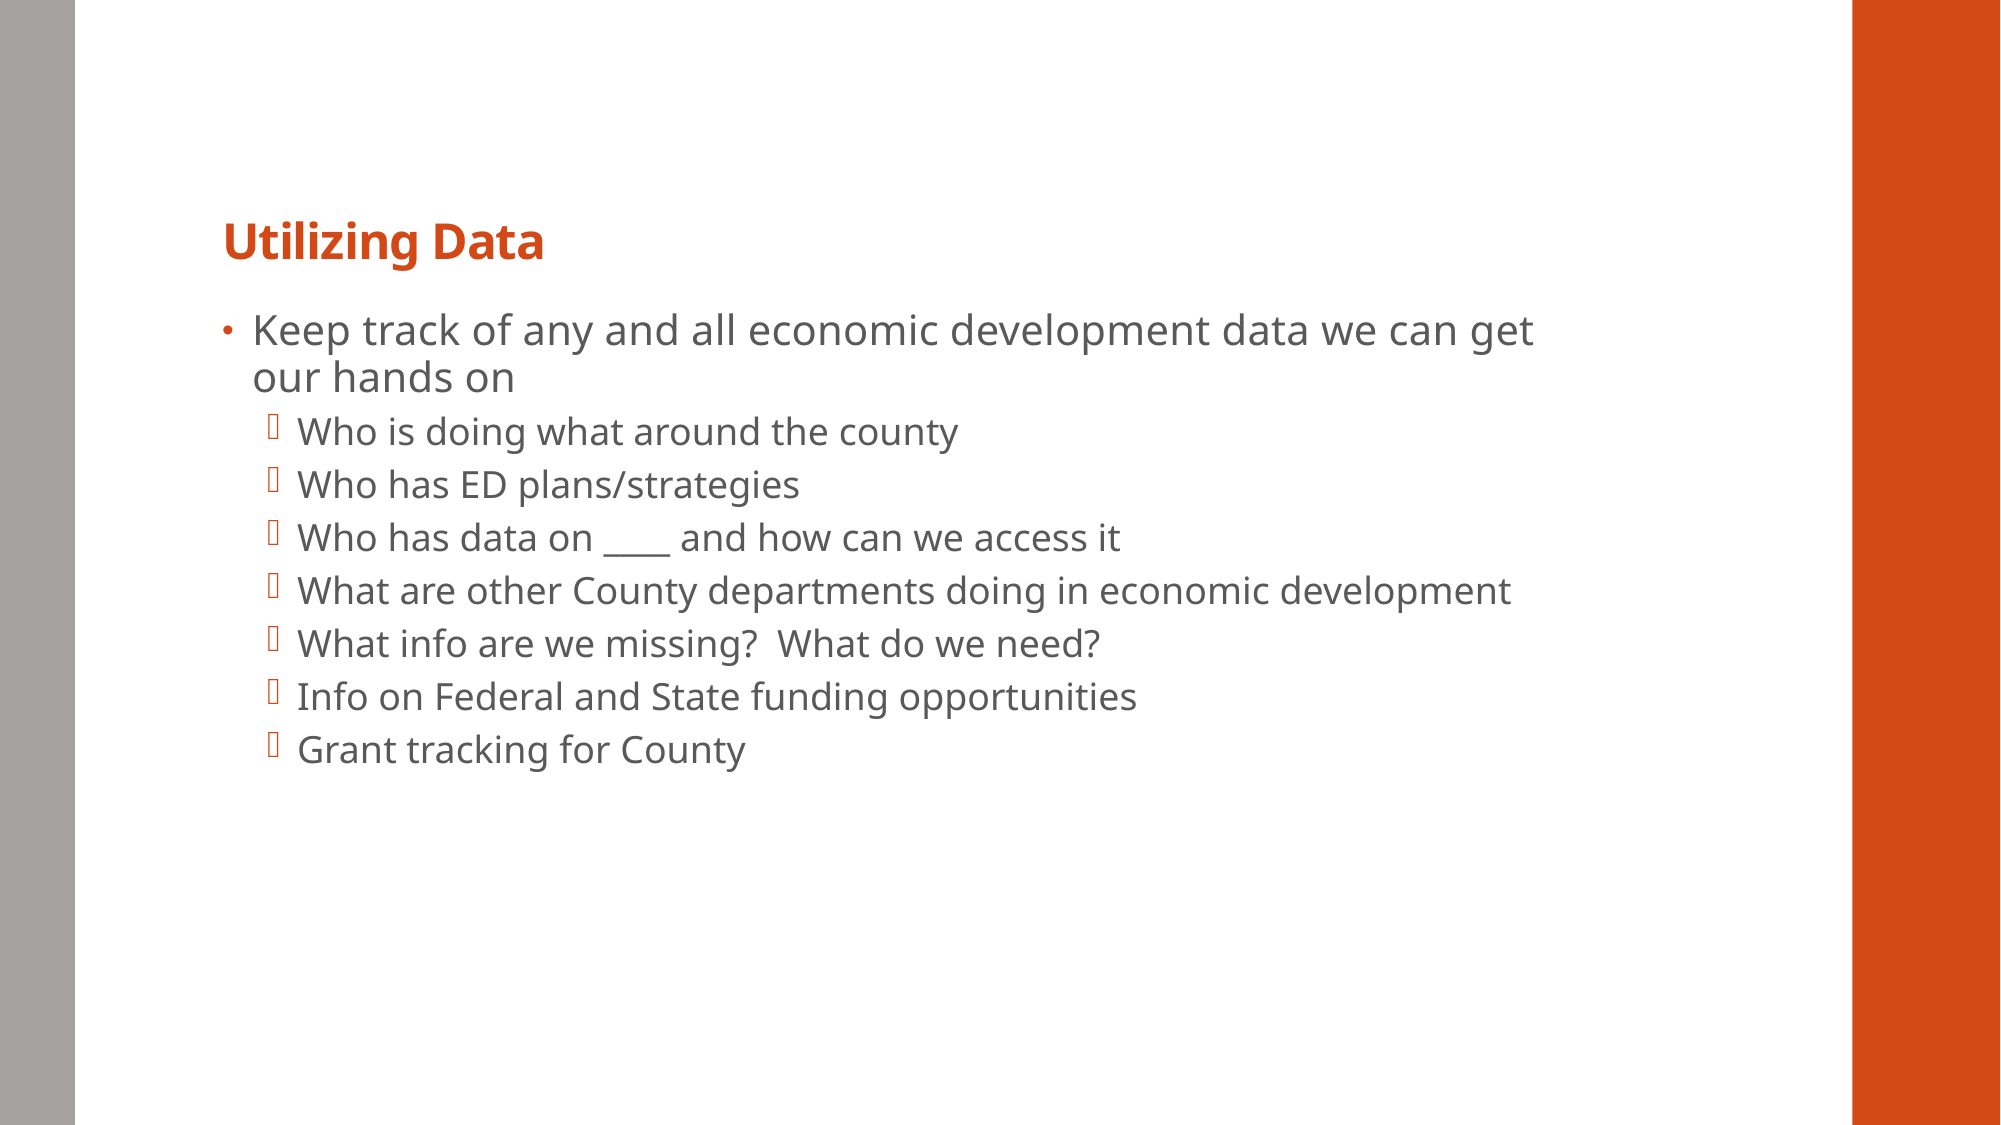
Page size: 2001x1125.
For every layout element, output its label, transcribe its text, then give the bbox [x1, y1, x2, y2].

list Keep track of any and all economic development data we can get our hands on Who is doing what around the county Who has ED plans/strategies Who has data on ____ and how can we access it What are other County departments doing in economic development What info are we missing? What do we need? Info on Federal and State funding opportunities Grant tracking for County [206, 299, 1617, 1014]
title Utilizing Data [206, 48, 1797, 278]
